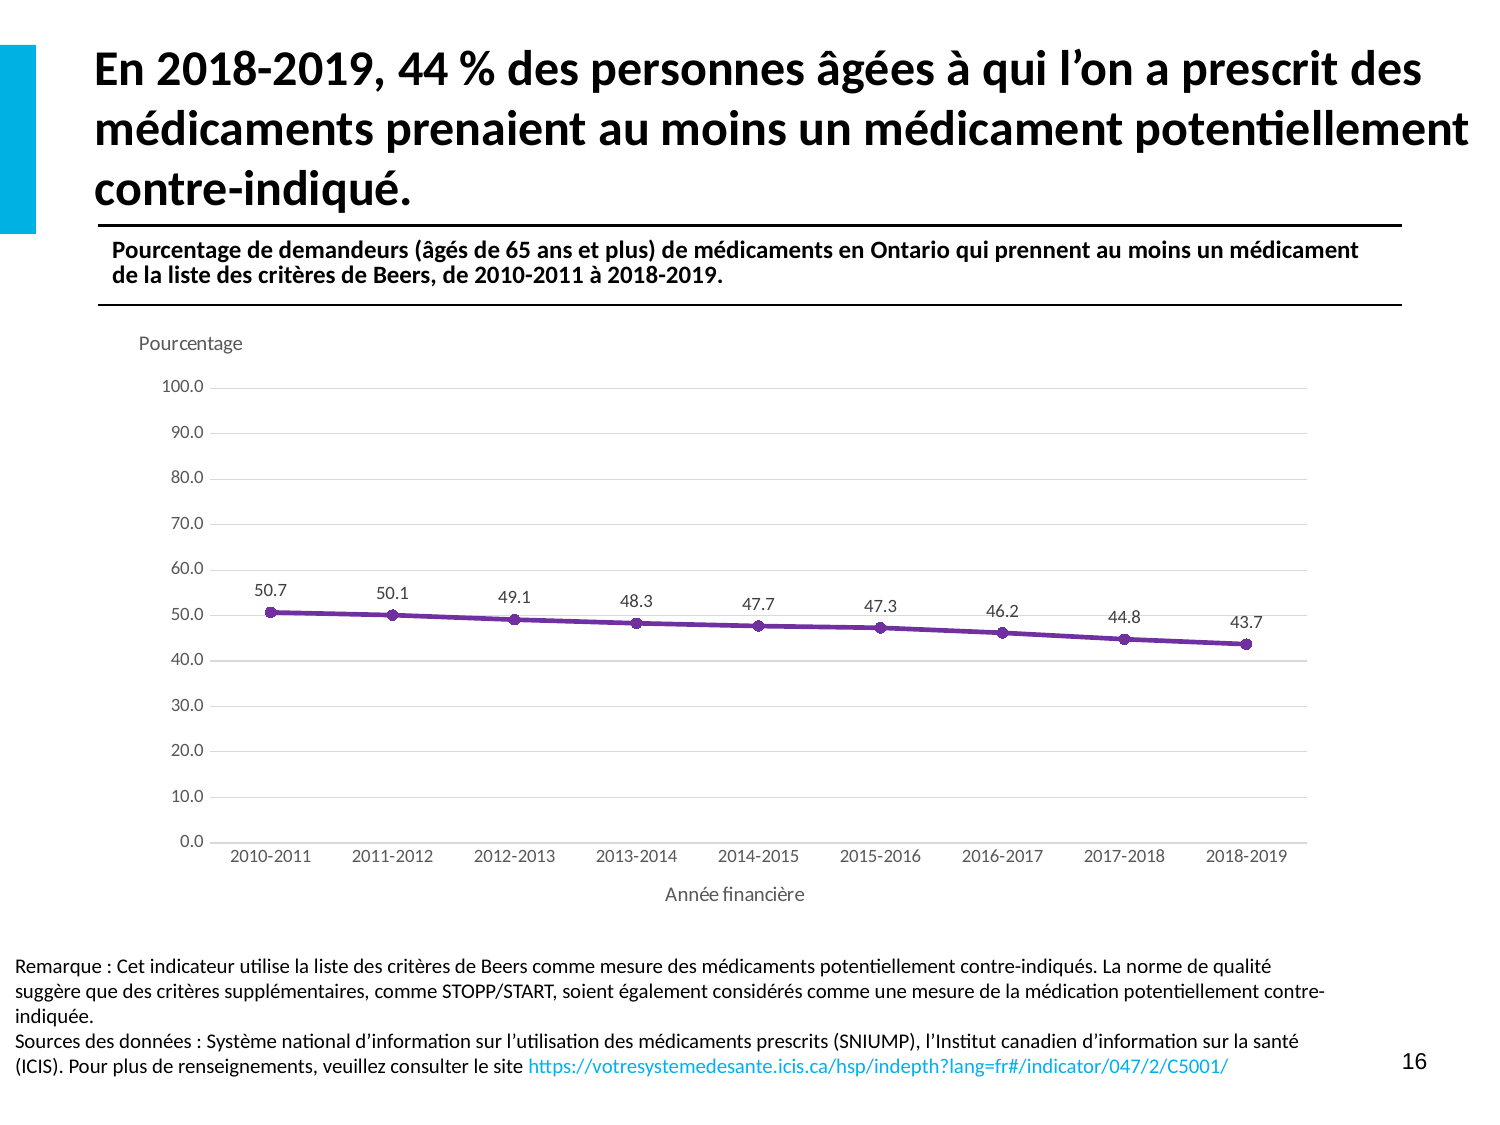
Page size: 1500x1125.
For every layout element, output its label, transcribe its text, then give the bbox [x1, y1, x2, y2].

chart [132, 304, 1404, 917]
table_header Pourcentage de demandeurs (âgés de 65 ans et plus) de médicaments en Ontario qui prennent au moins un médicament de la liste des critères de Beers, de 2010-2011 à 2018-2019. [98, 227, 1402, 304]
text_box Remarque : Cet indicateur utilise la liste des critères de Beers comme mesure des médicaments potentiellement contre-indiqués. La norme de qualité suggère que des critères supplémentaires, comme STOPP/START, soient également considérés comme une mesure de la médication potentiellement contre-indiquée. Sources des données : Système national d’information sur l’utilisation des médicaments prescrits (SNIUMP), l’Institut canadien d’information sur la santé (ICIS). Pour plus de renseignements, veuillez consulter le site https://votresystemedesante.icis.ca/hsp/indepth?lang=fr#/indicator/047/2/C5001/ [0, 945, 1353, 1086]
title En 2018-2019, 44 % des personnes âgées à qui l’on a prescrit des médicaments prenaient au moins un médicament potentiellement contre-indiqué. [79, 28, 1500, 140]
